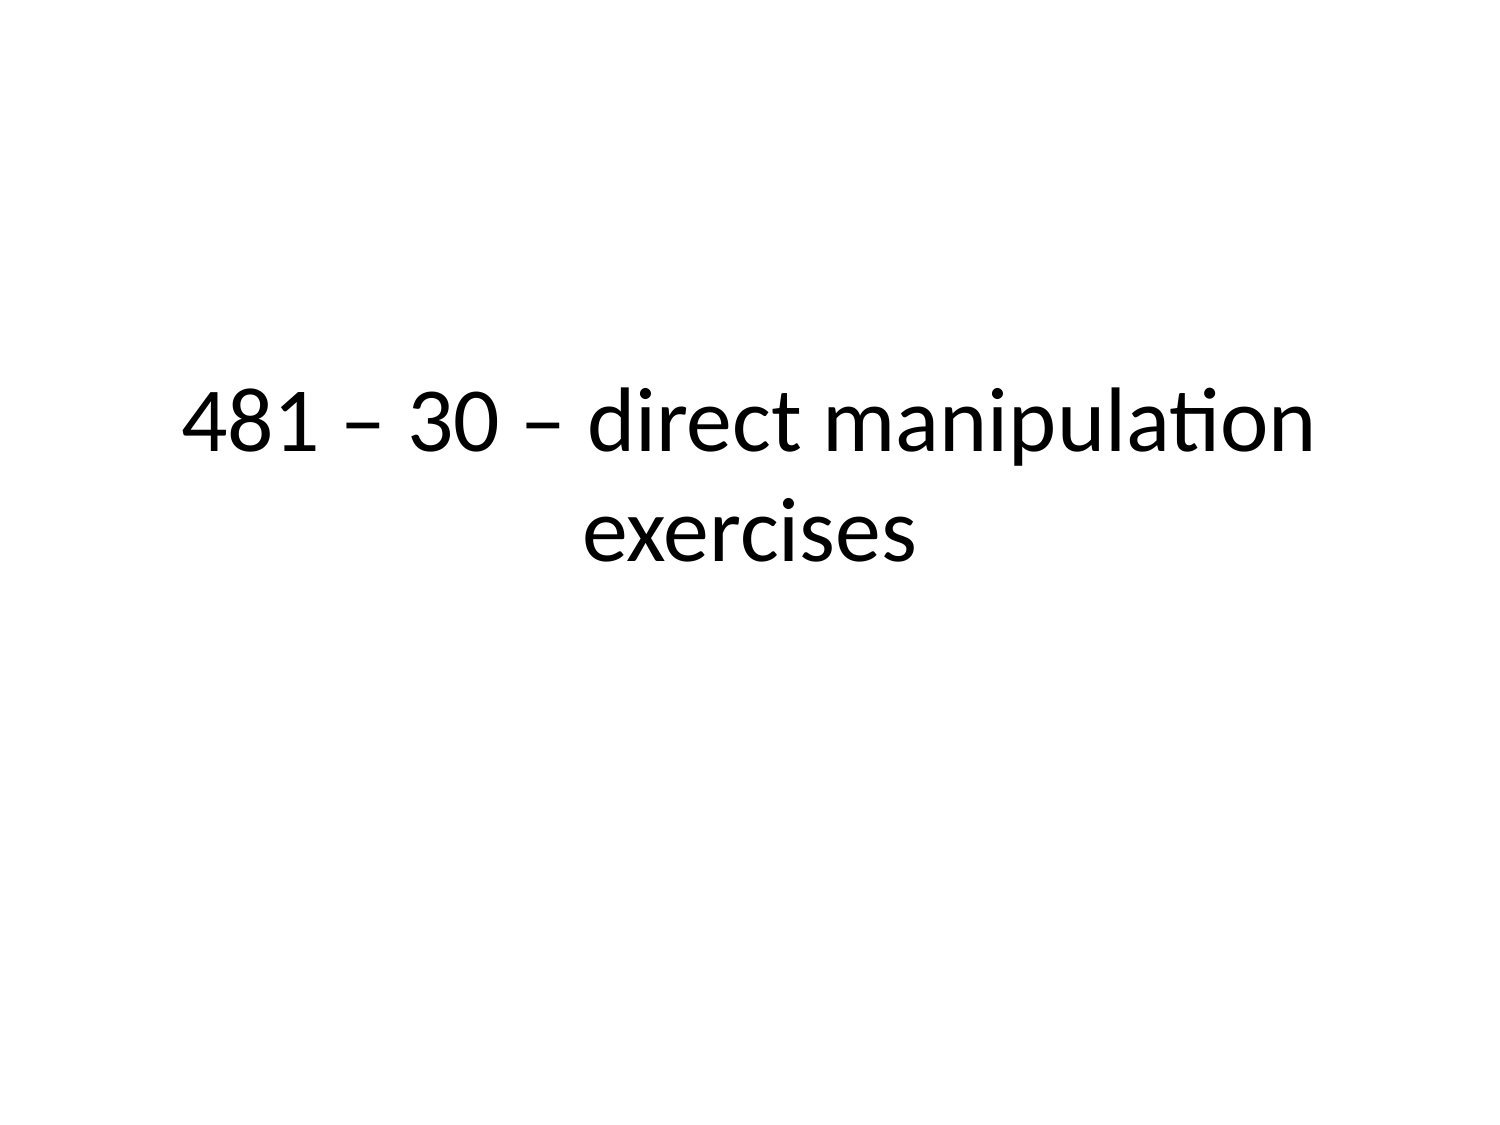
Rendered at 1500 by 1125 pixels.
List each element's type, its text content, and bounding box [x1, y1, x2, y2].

title 481 – 30 – direct manipulation exercises [112, 349, 1388, 591]
